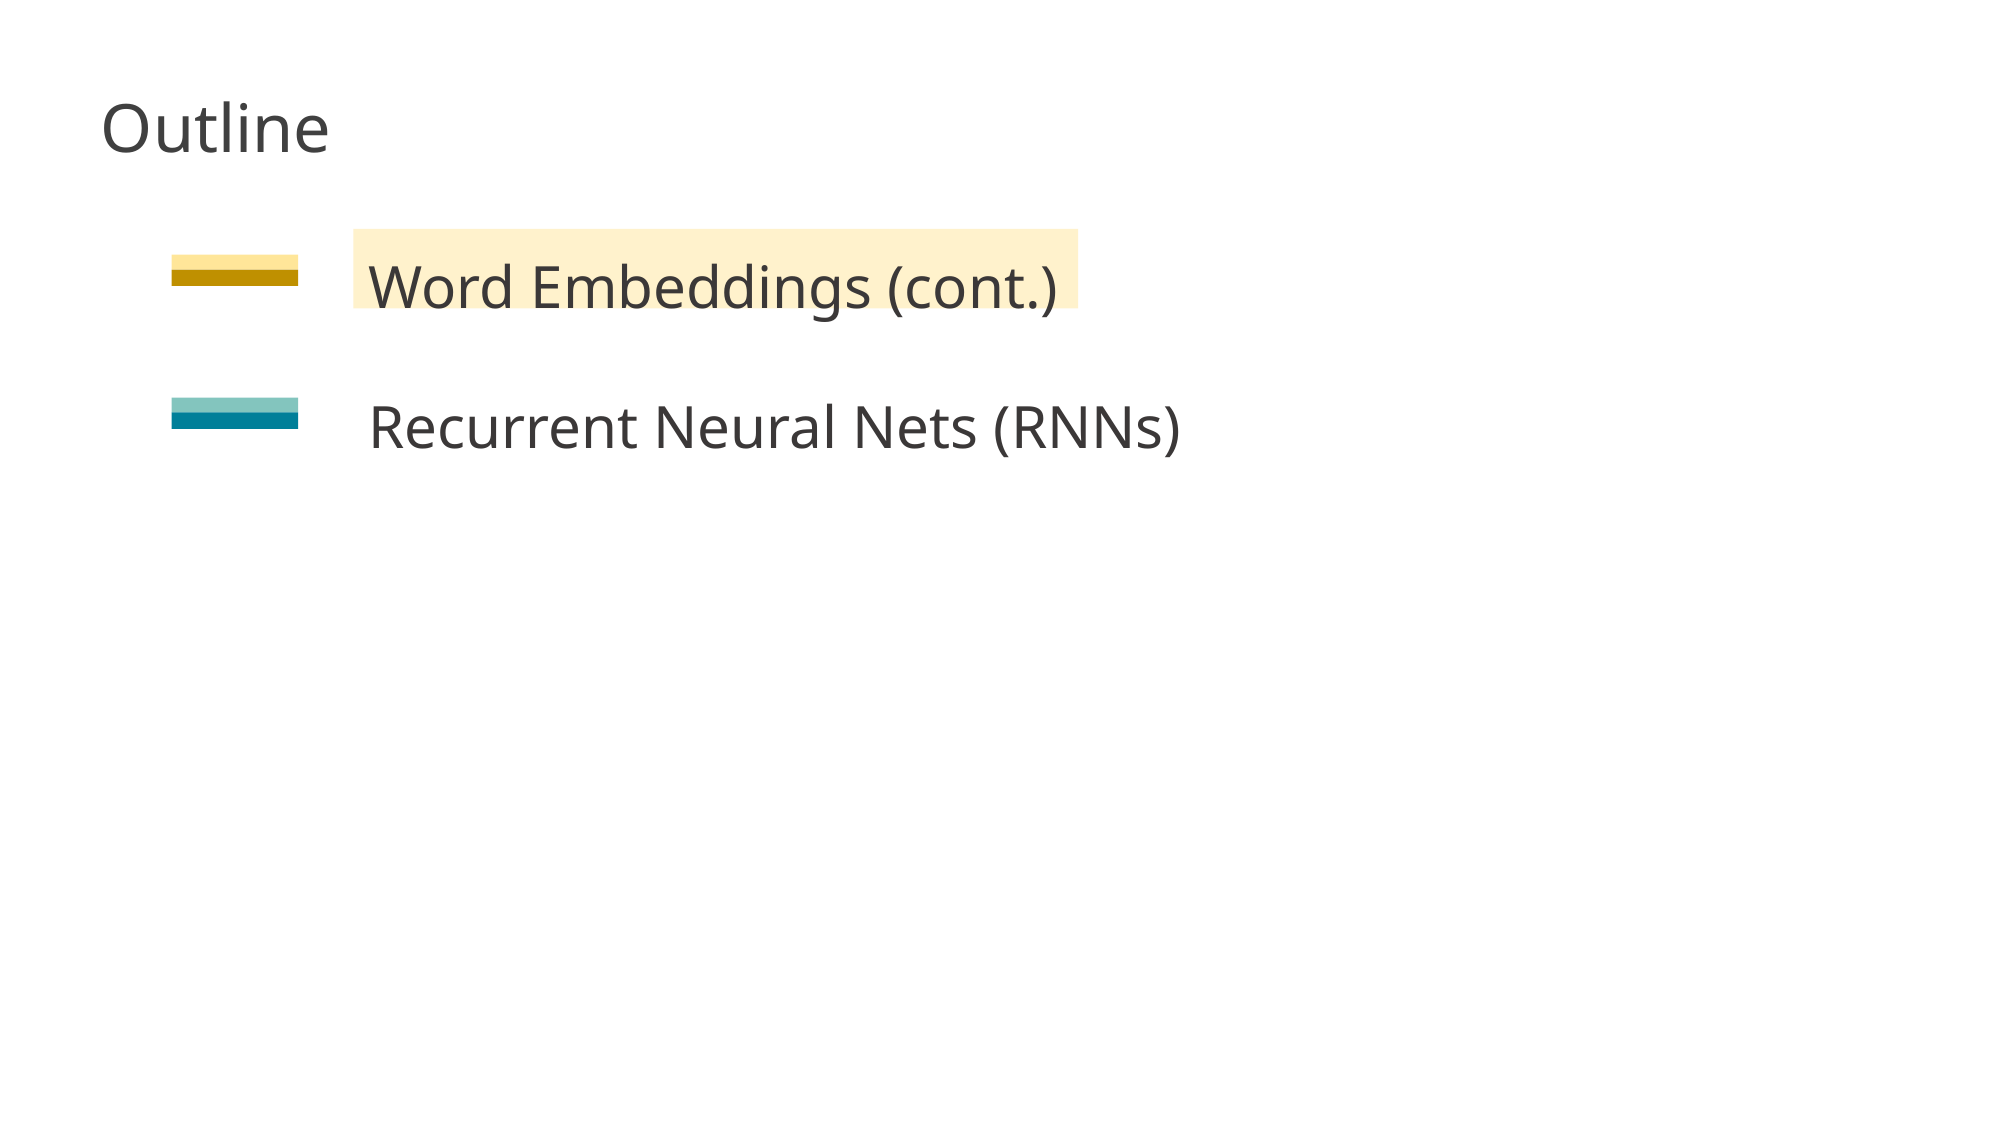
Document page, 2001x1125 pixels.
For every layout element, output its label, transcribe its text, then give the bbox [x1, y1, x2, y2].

text_box Word Embeddings (cont.) Recurrent Neural Nets (RNNs) [353, 172, 1344, 671]
text_box [171, 254, 299, 268]
text_box [171, 411, 299, 430]
text_box Outline [86, 77, 812, 173]
text_box [171, 396, 299, 411]
text_box [171, 268, 299, 287]
